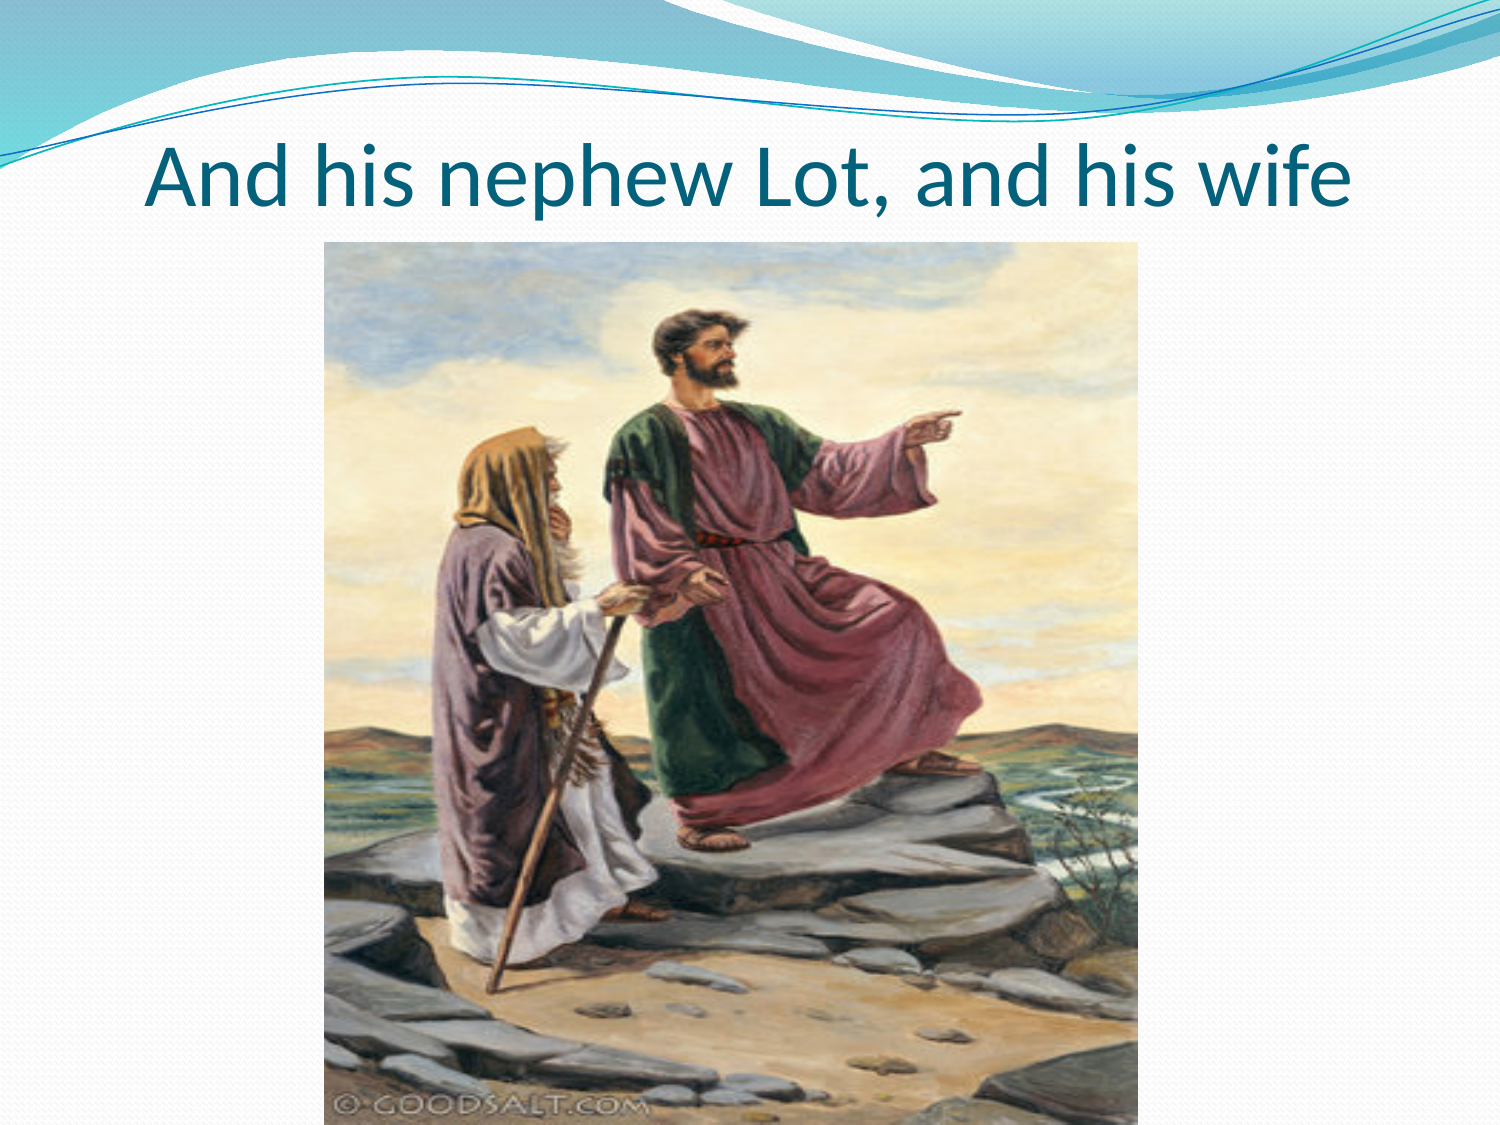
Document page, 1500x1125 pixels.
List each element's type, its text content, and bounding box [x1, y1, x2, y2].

title And his nephew Lot, and his wife [75, 24, 1425, 225]
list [324, 242, 1138, 1125]
